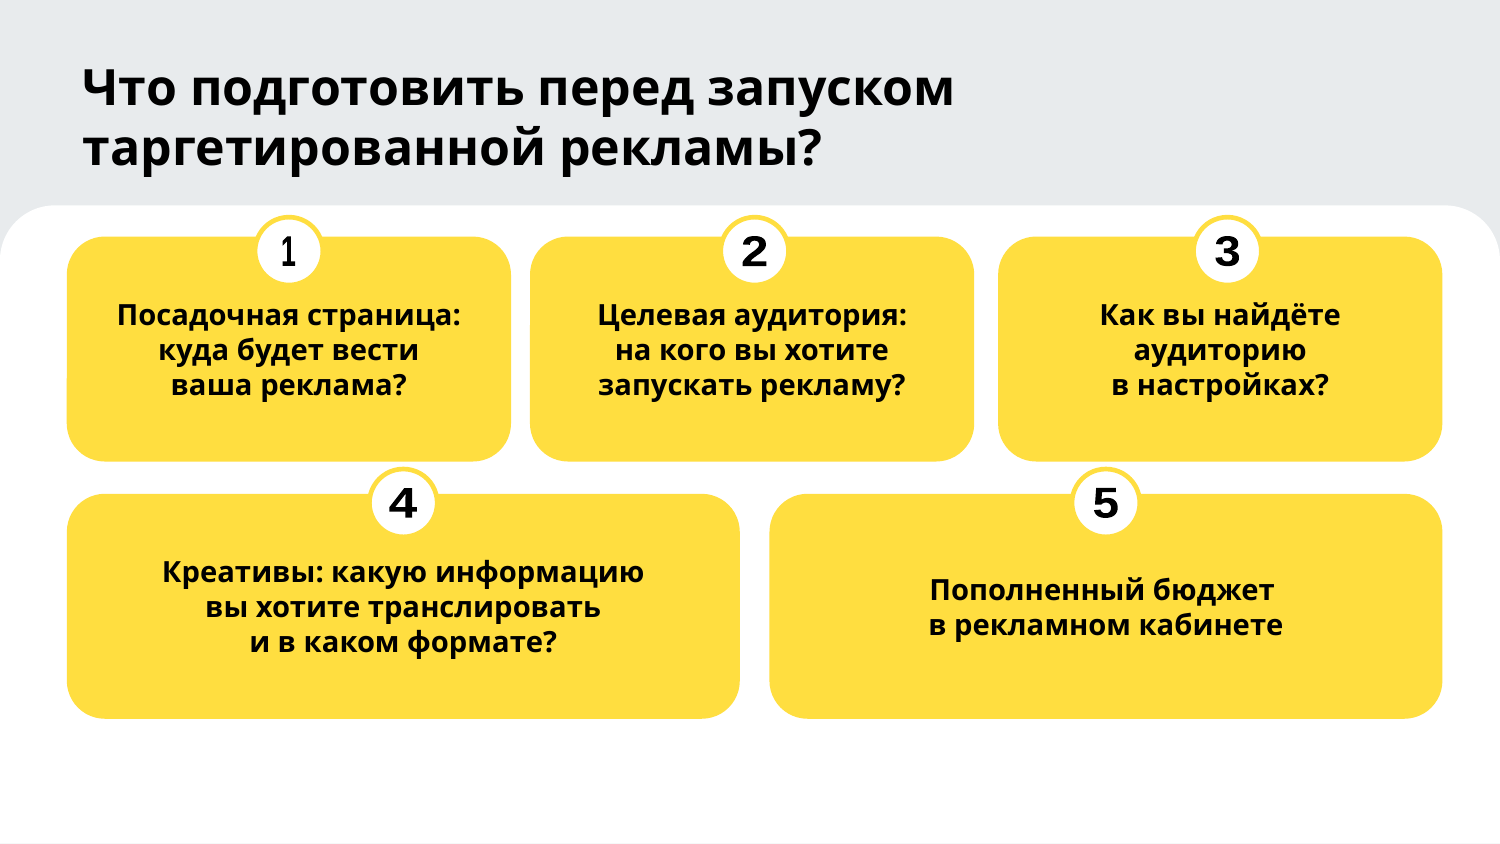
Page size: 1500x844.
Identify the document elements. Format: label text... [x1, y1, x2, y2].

text_box Целевая аудитория: на кого вы хотите запускать рекламу? [530, 237, 974, 461]
text_box [1071, 469, 1140, 537]
title Что подготовить перед запуском таргетированной рекламы? [67, 39, 1145, 126]
text_box [720, 217, 789, 286]
text_box Креативы: какую информацию вы хотите транслировать и в каком формате? [67, 494, 740, 718]
text_box Пополненный бюджет в рекламном кабинете [770, 494, 1442, 718]
text_box [255, 217, 323, 286]
text_box Посадочная страница: куда будет вести ваша реклама? [67, 237, 511, 461]
text_box Как вы найдёте аудиторию в настройках? [998, 237, 1442, 461]
text_box [1193, 217, 1262, 286]
text_box [0, 205, 1500, 844]
text_box [369, 469, 438, 537]
